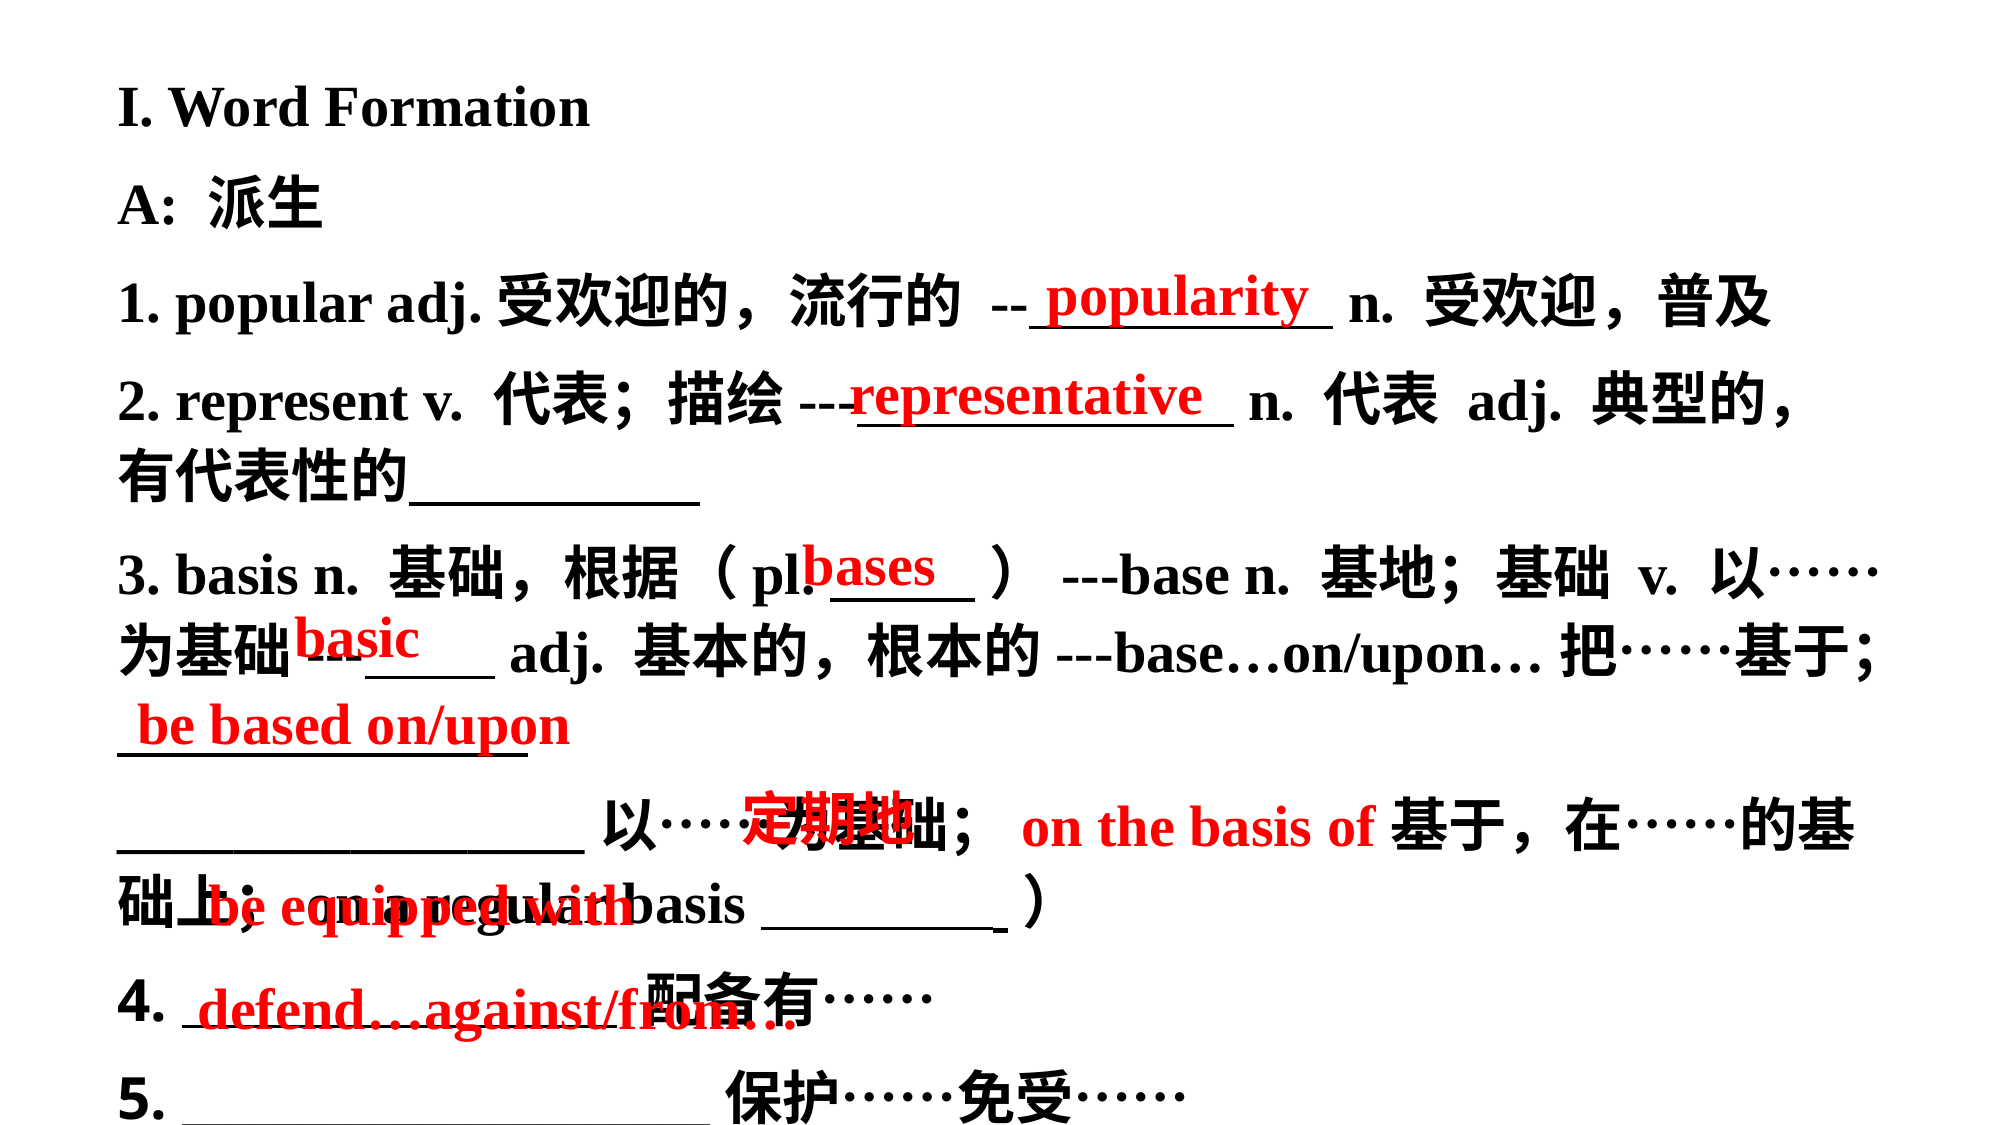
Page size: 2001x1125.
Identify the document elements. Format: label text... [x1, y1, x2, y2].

text_box 定期地 [726, 774, 938, 859]
text_box be based on/upon [122, 678, 601, 764]
text_box basic [279, 591, 444, 677]
text_box bases [788, 519, 953, 605]
text_box popularity [1031, 249, 1326, 335]
text_box representative [835, 349, 1229, 434]
text_box be equipped with [193, 860, 672, 945]
text_box defend…against/from… [182, 963, 853, 1049]
list I. Word Formation A: 派生 1. popular adj.受欢迎的，流行的 -- n. 受欢迎，普及 2. represent v. 代表；描绘--- n. 代表 adj. 典型的，有代表性的 3. basis n. 基础，根据（pl. ）---base n. 基地；基础 v. 以……为基础--- adj. 基本的，根本的---base…on/upon…把……基于； ________________以……为基础；on the basis of基于，在……的基础上；on a regular basis ） 4. 配备有…… 5. ______________________保护……免受…… [102, 54, 1898, 1050]
